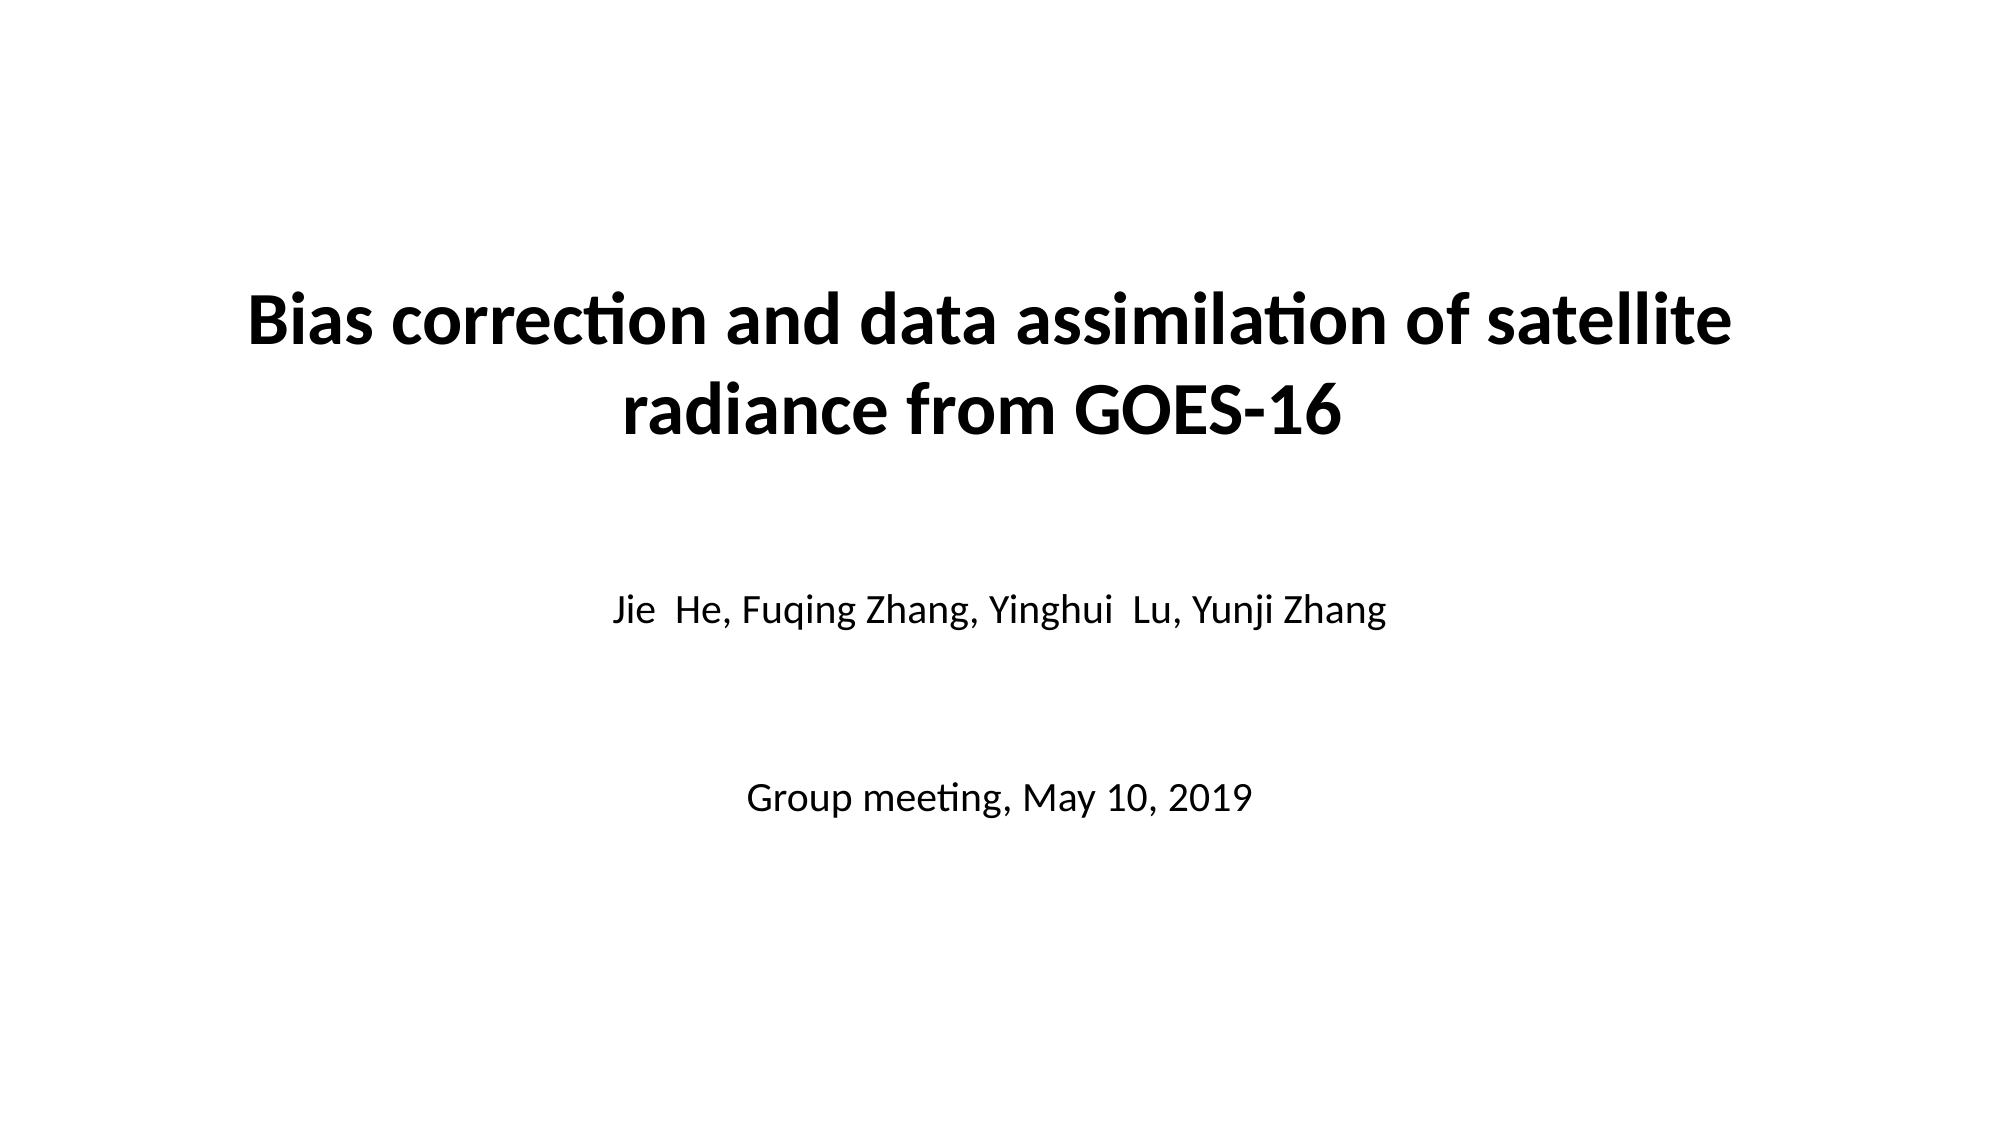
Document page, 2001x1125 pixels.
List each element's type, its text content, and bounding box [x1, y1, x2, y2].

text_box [469, 549, 1531, 828]
text_box Bias correction and data assimilation of satellite radiance from GOES-16 [232, 261, 1768, 457]
